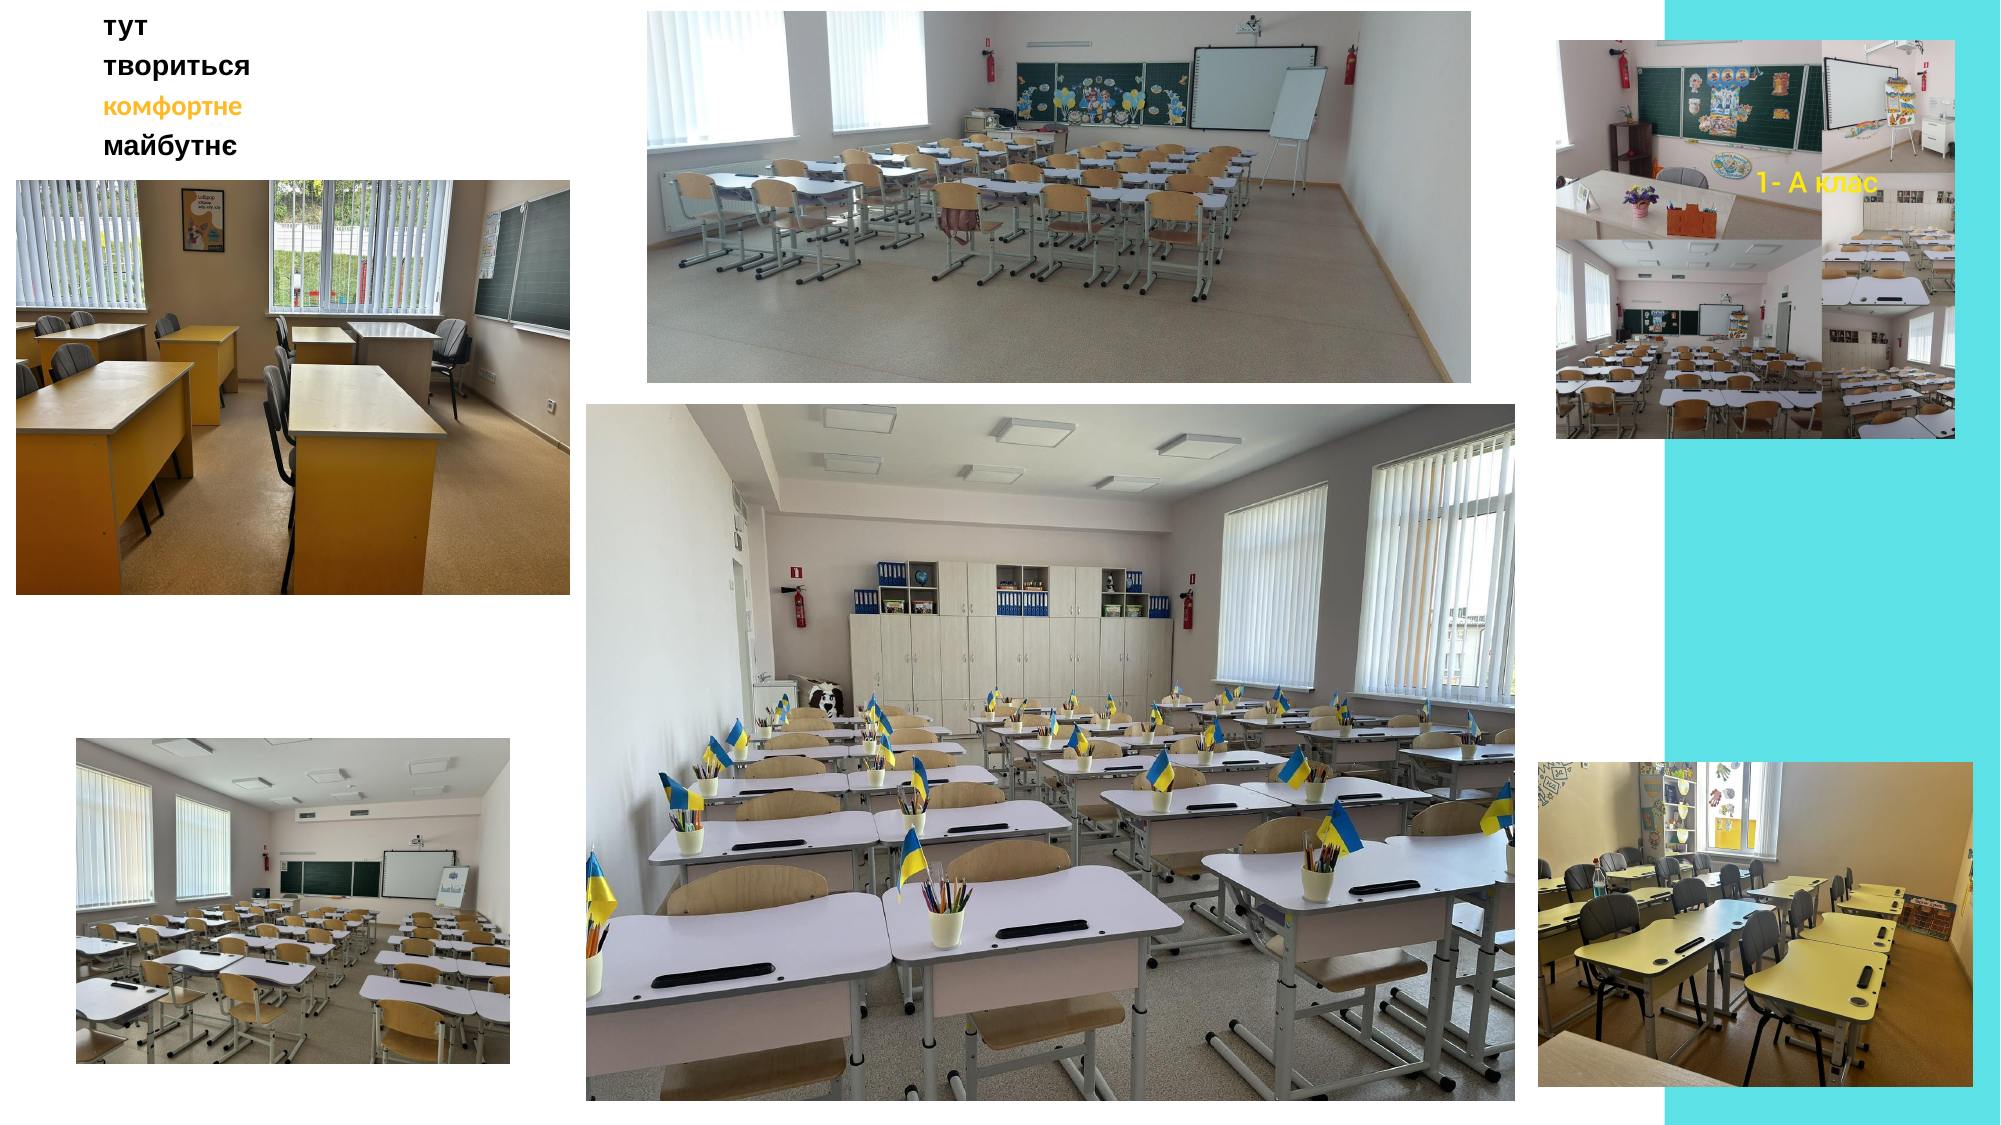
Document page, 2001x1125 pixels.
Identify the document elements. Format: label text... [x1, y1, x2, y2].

text_box тут твориться комфортне майбутнє [101, 0, 302, 162]
picture [586, 404, 1515, 1101]
picture [76, 738, 510, 1064]
picture [647, 11, 1471, 383]
picture [16, 180, 570, 595]
picture [1556, 40, 1955, 439]
text_box [1664, 0, 2000, 1125]
picture [1538, 762, 1973, 1088]
